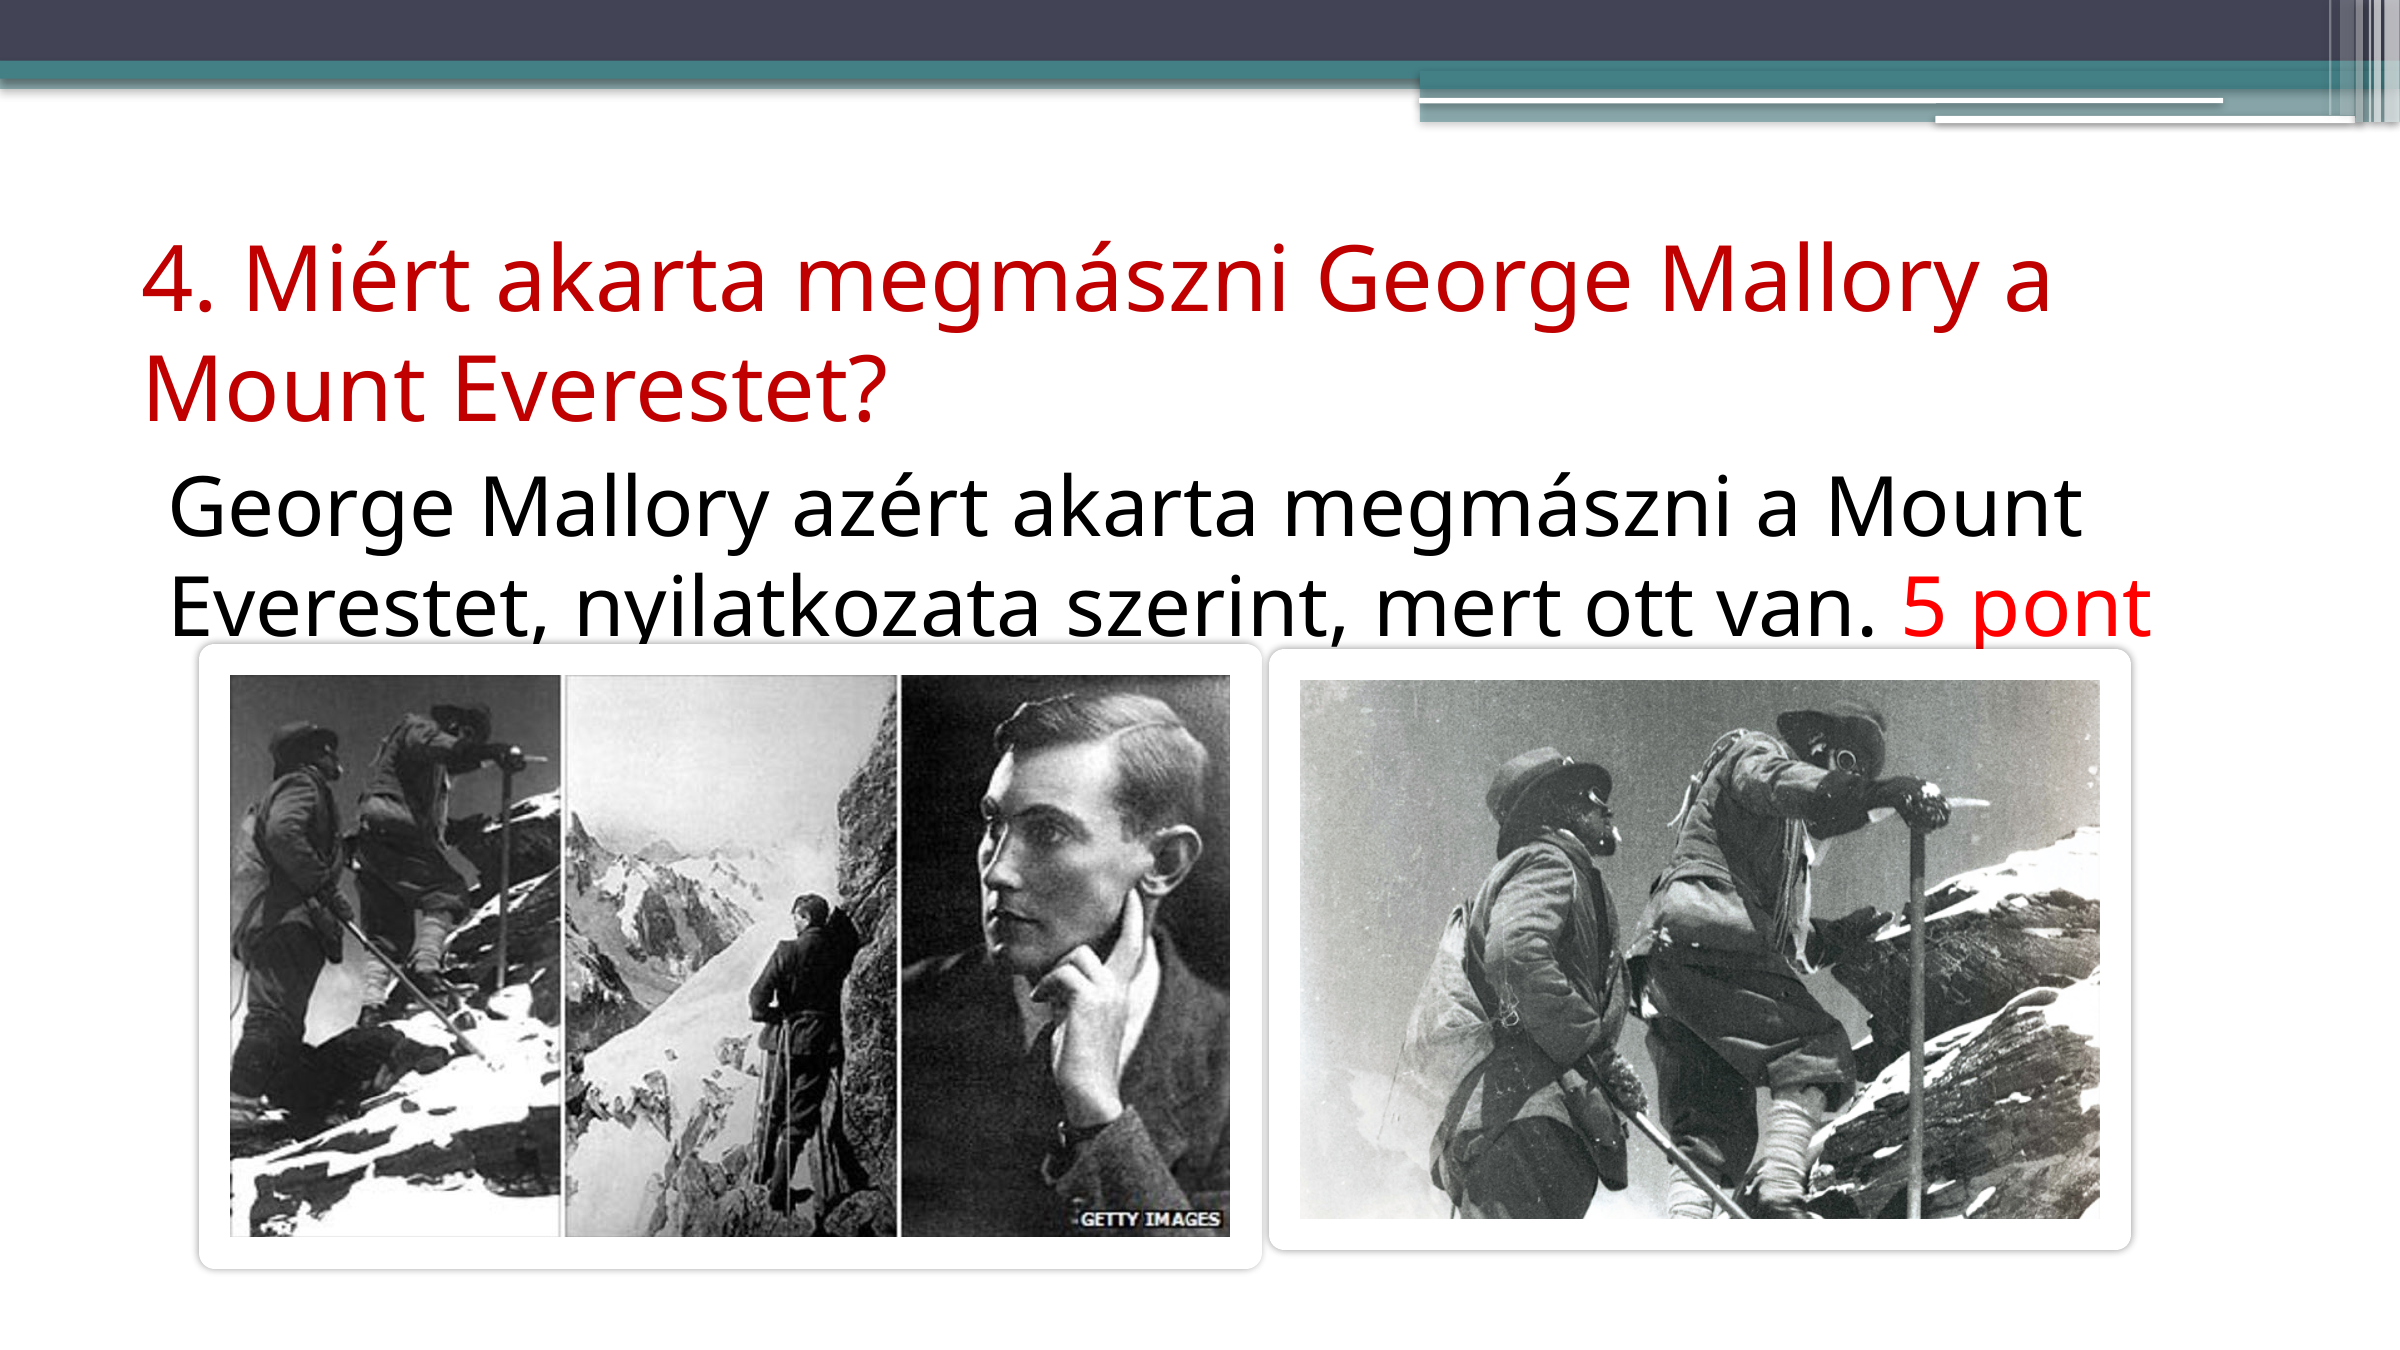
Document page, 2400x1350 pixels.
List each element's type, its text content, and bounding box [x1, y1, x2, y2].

picture [1299, 680, 2101, 1220]
picture [230, 674, 1231, 1238]
title 4. Miért akarta megmászni George Mallory a Mount Everestet? [120, 225, 2280, 435]
list George Mallory azért akarta megmászni a Mount Everestet, nyilatkozata szerint, mert ott van. 5 pont [120, 442, 2280, 1295]
